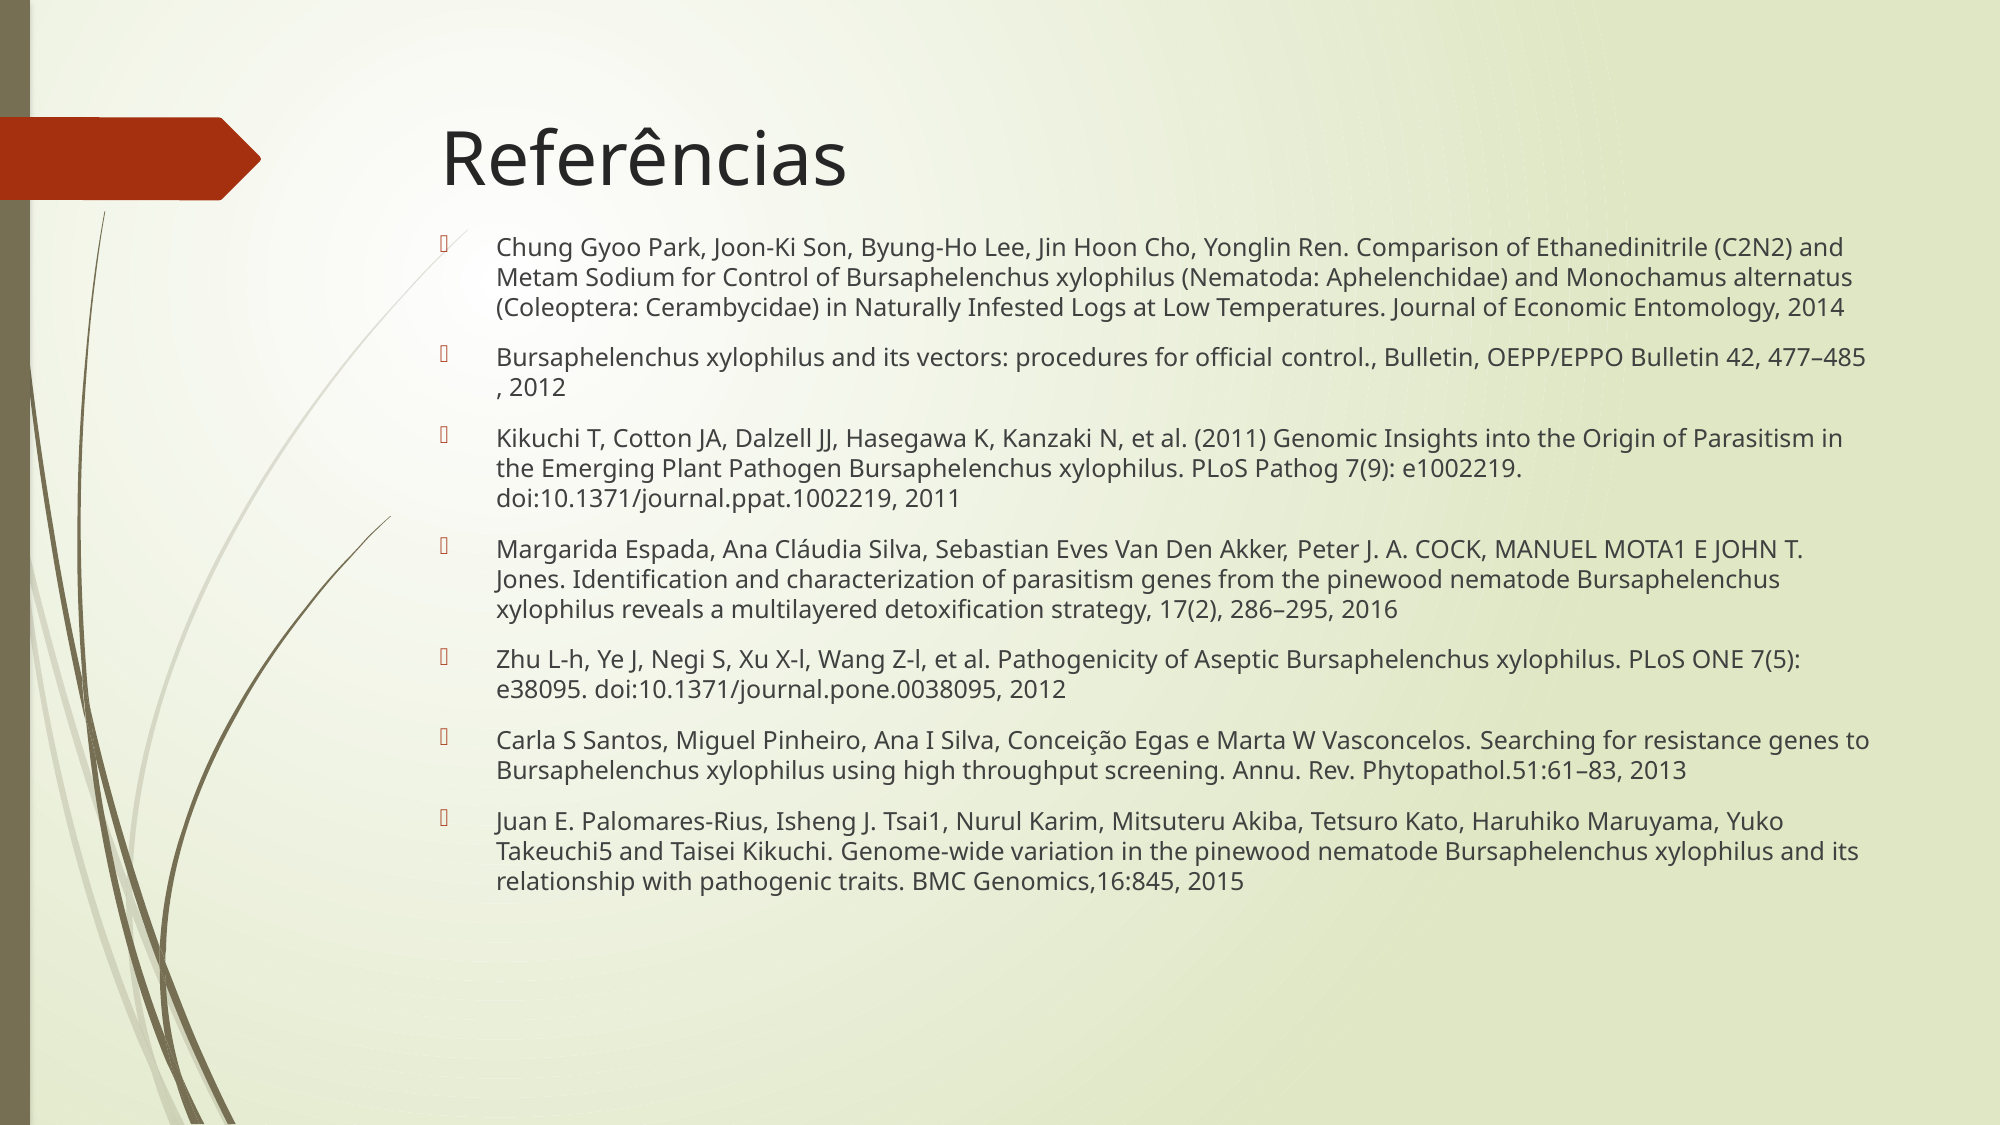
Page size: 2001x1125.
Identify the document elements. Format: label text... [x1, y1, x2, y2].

title Referências [425, 102, 1888, 223]
list Chung Gyoo Park, Joon-Ki Son, Byung-Ho Lee, Jin Hoon Cho, Yonglin Ren. Comparison of Ethanedinitrile (C2N2) and Metam Sodium for Control of Bursaphelenchus xylophilus (Nematoda: Aphelenchidae) and Monochamus alternatus (Coleoptera: Cerambycidae) in Naturally Infested Logs at Low Temperatures. Journal of Economic Entomology, 2014 Bursaphelenchus xylophilus and its vectors: procedures for official control., Bulletin, OEPP/EPPO Bulletin 42, 477–485 , 2012 Kikuchi T, Cotton JA, Dalzell JJ, Hasegawa K, Kanzaki N, et al. (2011) Genomic Insights into the Origin of Parasitism in the Emerging Plant Pathogen Bursaphelenchus xylophilus. PLoS Pathog 7(9): e1002219. doi:10.1371/journal.ppat.1002219, 2011 Margarida Espada, Ana Cláudia Silva, Sebastian Eves Van Den Akker, Peter J. A. COCK, MANUEL MOTA1 E JOHN T. Jones. Identification and characterization of parasitism genes from the pinewood nematode Bursaphelenchus xylophilus reveals a multilayered detoxification strategy, 17(2), 286–295, 2016 Zhu L-h, Ye J, Negi S, Xu X-l, Wang Z-l, et al. Pathogenicity of Aseptic Bursaphelenchus xylophilus. PLoS ONE 7(5): e38095. doi:10.1371/journal.pone.0038095, 2012 Carla S Santos, Miguel Pinheiro, Ana I Silva, Conceição Egas e Marta W Vasconcelos. Searching for resistance genes to Bursaphelenchus xylophilus using high throughput screening. Annu. Rev. Phytopathol.51:61–83, 2013 Juan E. Palomares-Rius, Isheng J. Tsai1, Nurul Karim, Mitsuteru Akiba, Tetsuro Kato, Haruhiko Maruyama, Yuko Takeuchi5 and Taisei Kikuchi. Genome-wide variation in the pinewood nematode Bursaphelenchus xylophilus and its relationship with pathogenic traits. BMC Genomics,16:845, 2015 [424, 223, 1888, 970]
